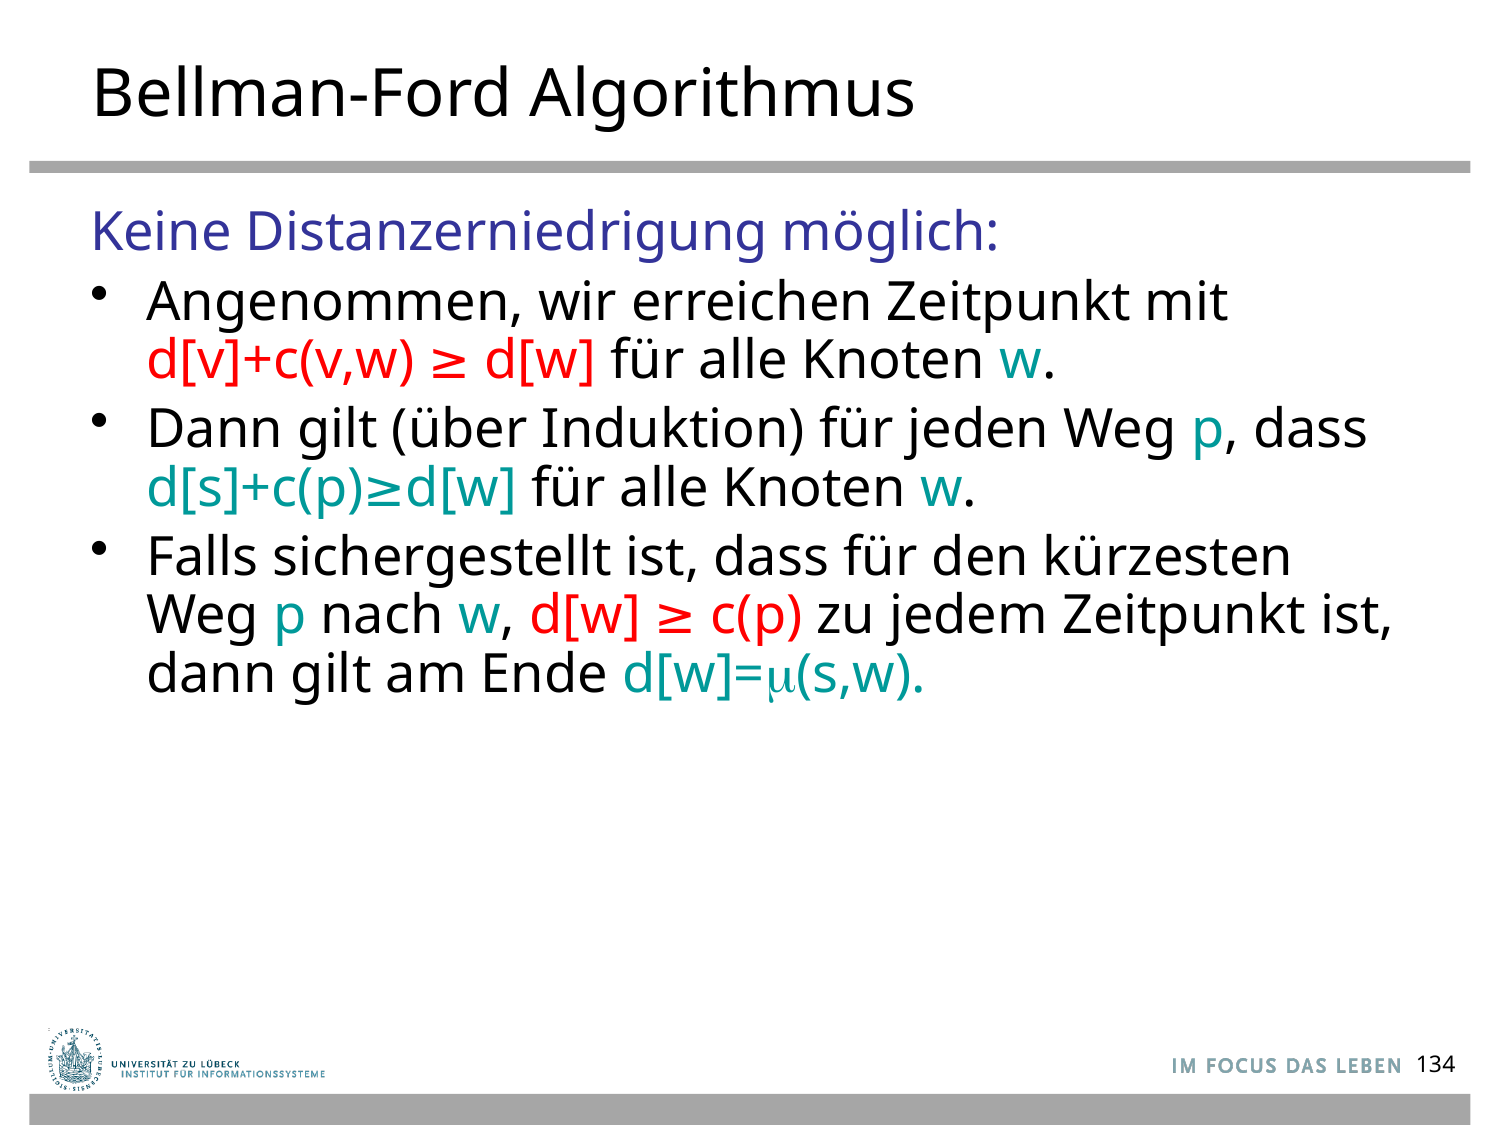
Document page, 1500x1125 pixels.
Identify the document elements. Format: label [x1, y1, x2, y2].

picture [1173, 1058, 1305, 1073]
list [75, 196, 1425, 1012]
slide_number [1305, 1050, 1471, 1083]
title [76, 42, 1427, 126]
